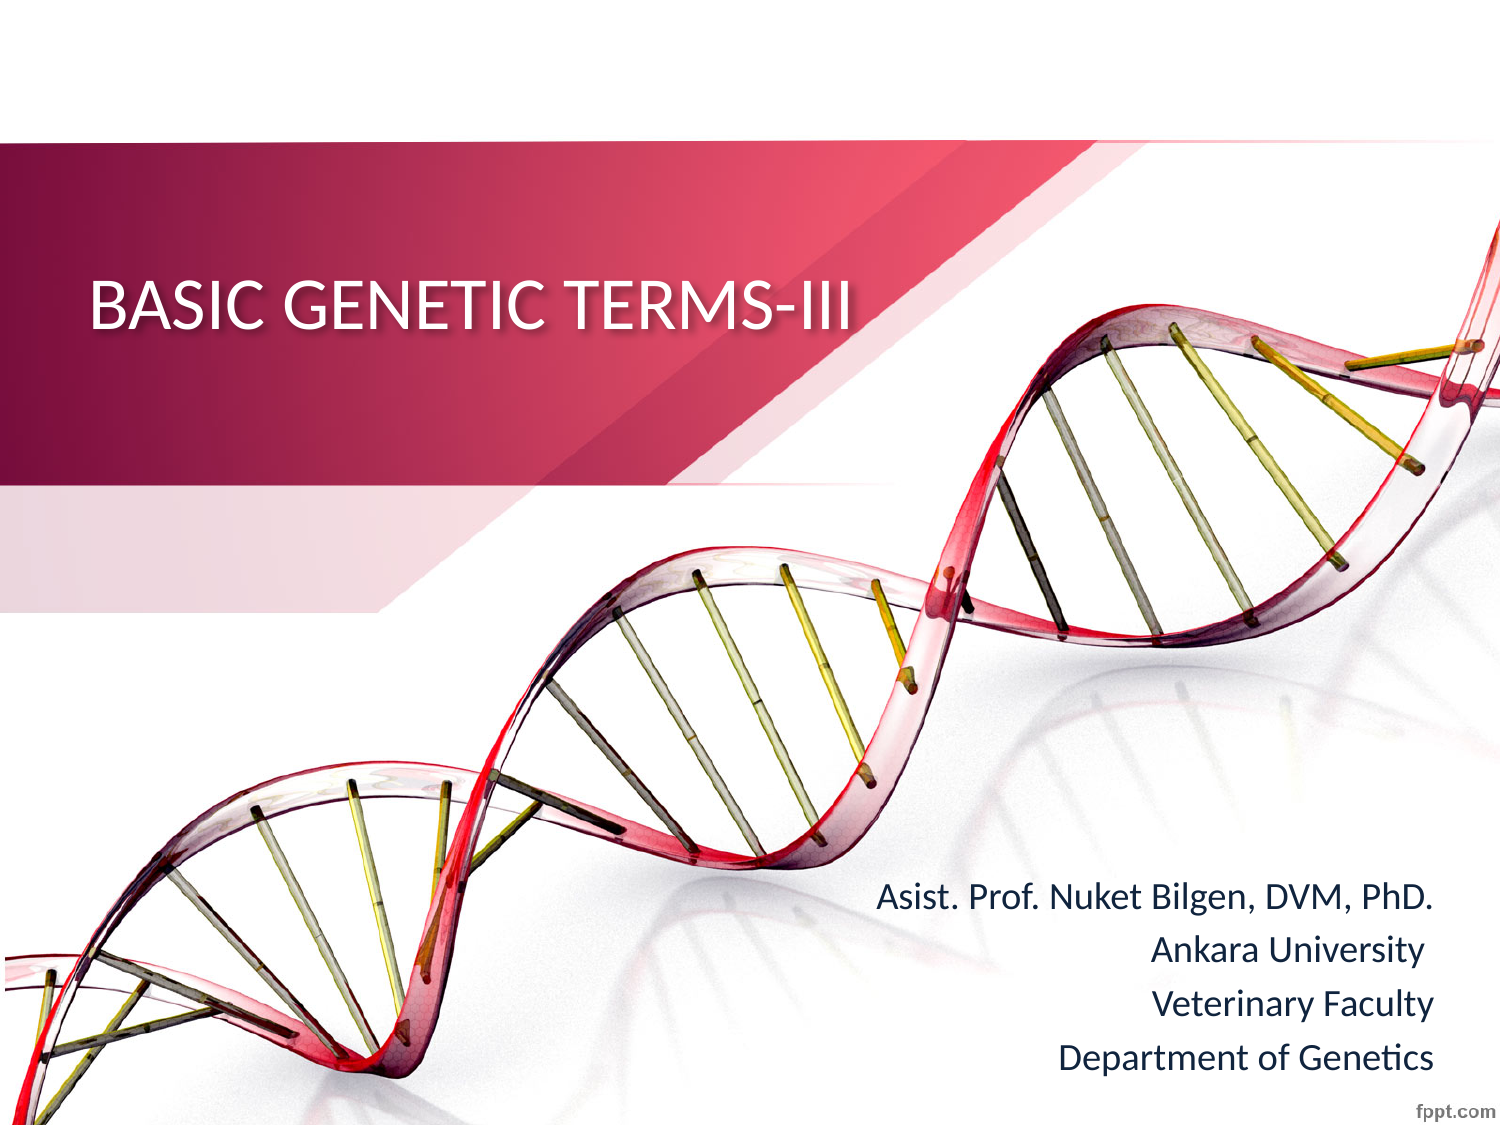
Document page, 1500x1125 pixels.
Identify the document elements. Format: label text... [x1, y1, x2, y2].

picture [0, 0, 1500, 1125]
title BASIC GENETIC TERMS-III [73, 186, 1349, 413]
subtitle Asist. Prof. Nuket Bilgen, DVM, PhD. Ankara University Veterinary Faculty Department of Genetics [699, 863, 1450, 1089]
